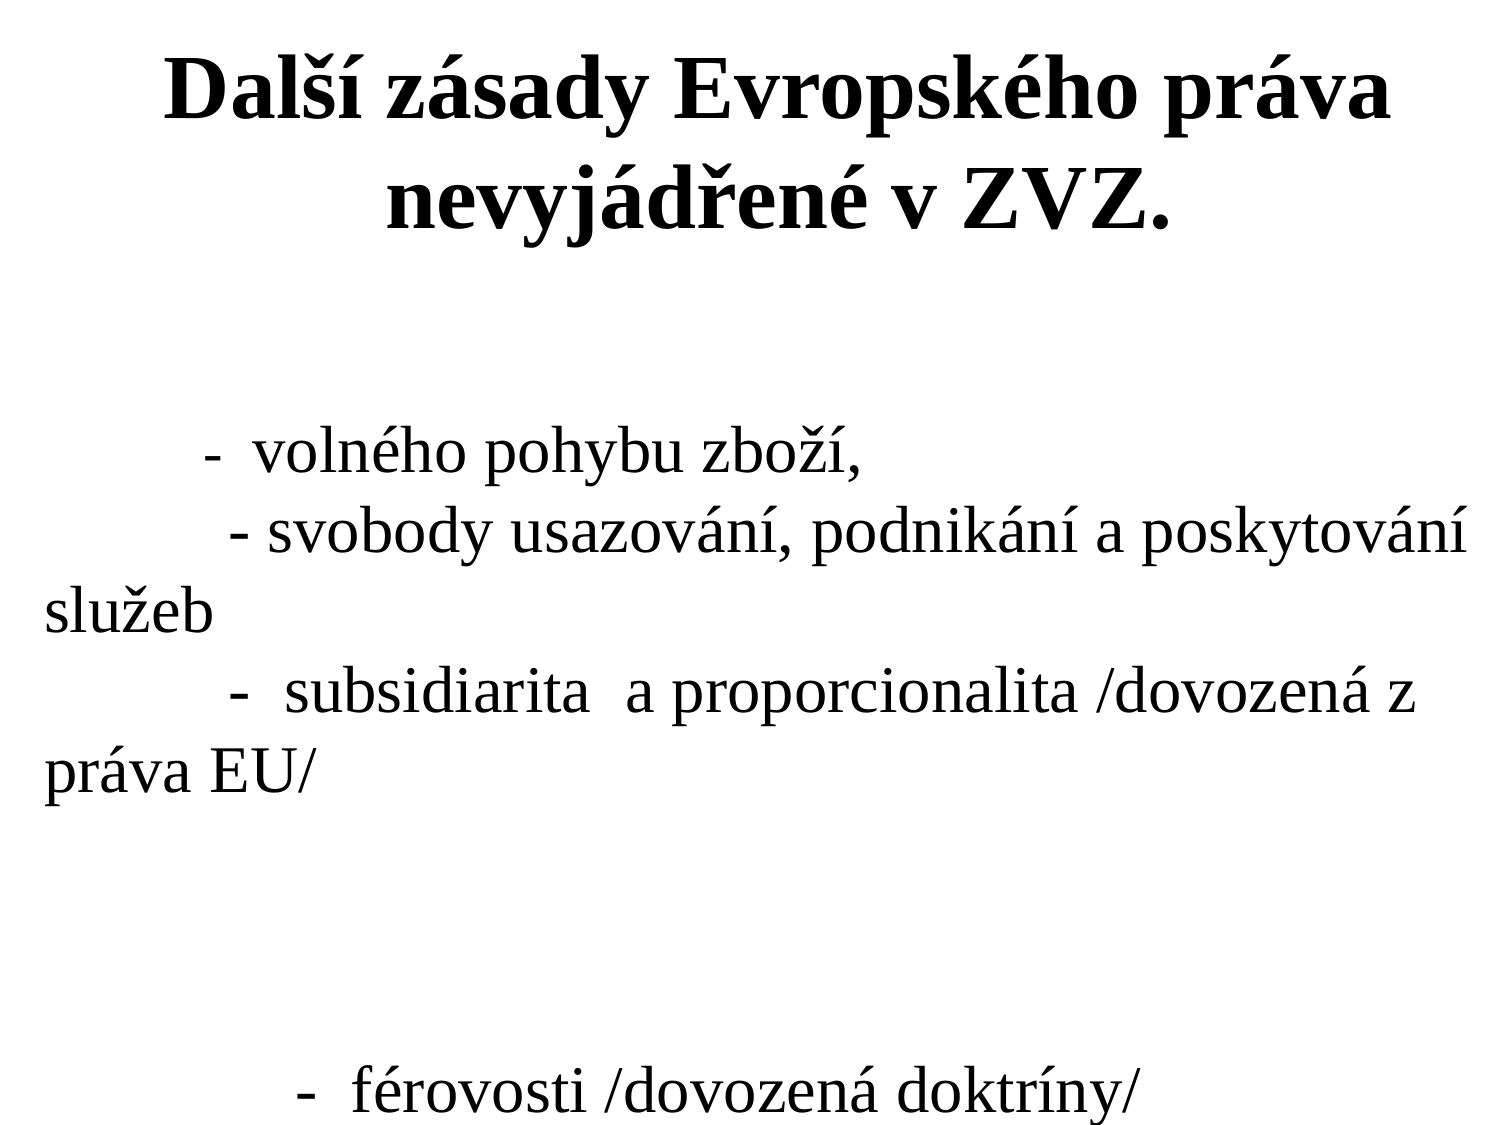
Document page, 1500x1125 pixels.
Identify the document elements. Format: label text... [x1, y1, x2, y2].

text_box Další zásady Evropského práva nevyjádřené v ZVZ. - volného pohybu zboží, - svobody usazování, podnikání a poskytování služeb - subsidiarita a proporcionalita /dovozená z práva EU/ - férovosti /dovozená doktríny/ [29, 19, 1500, 1125]
